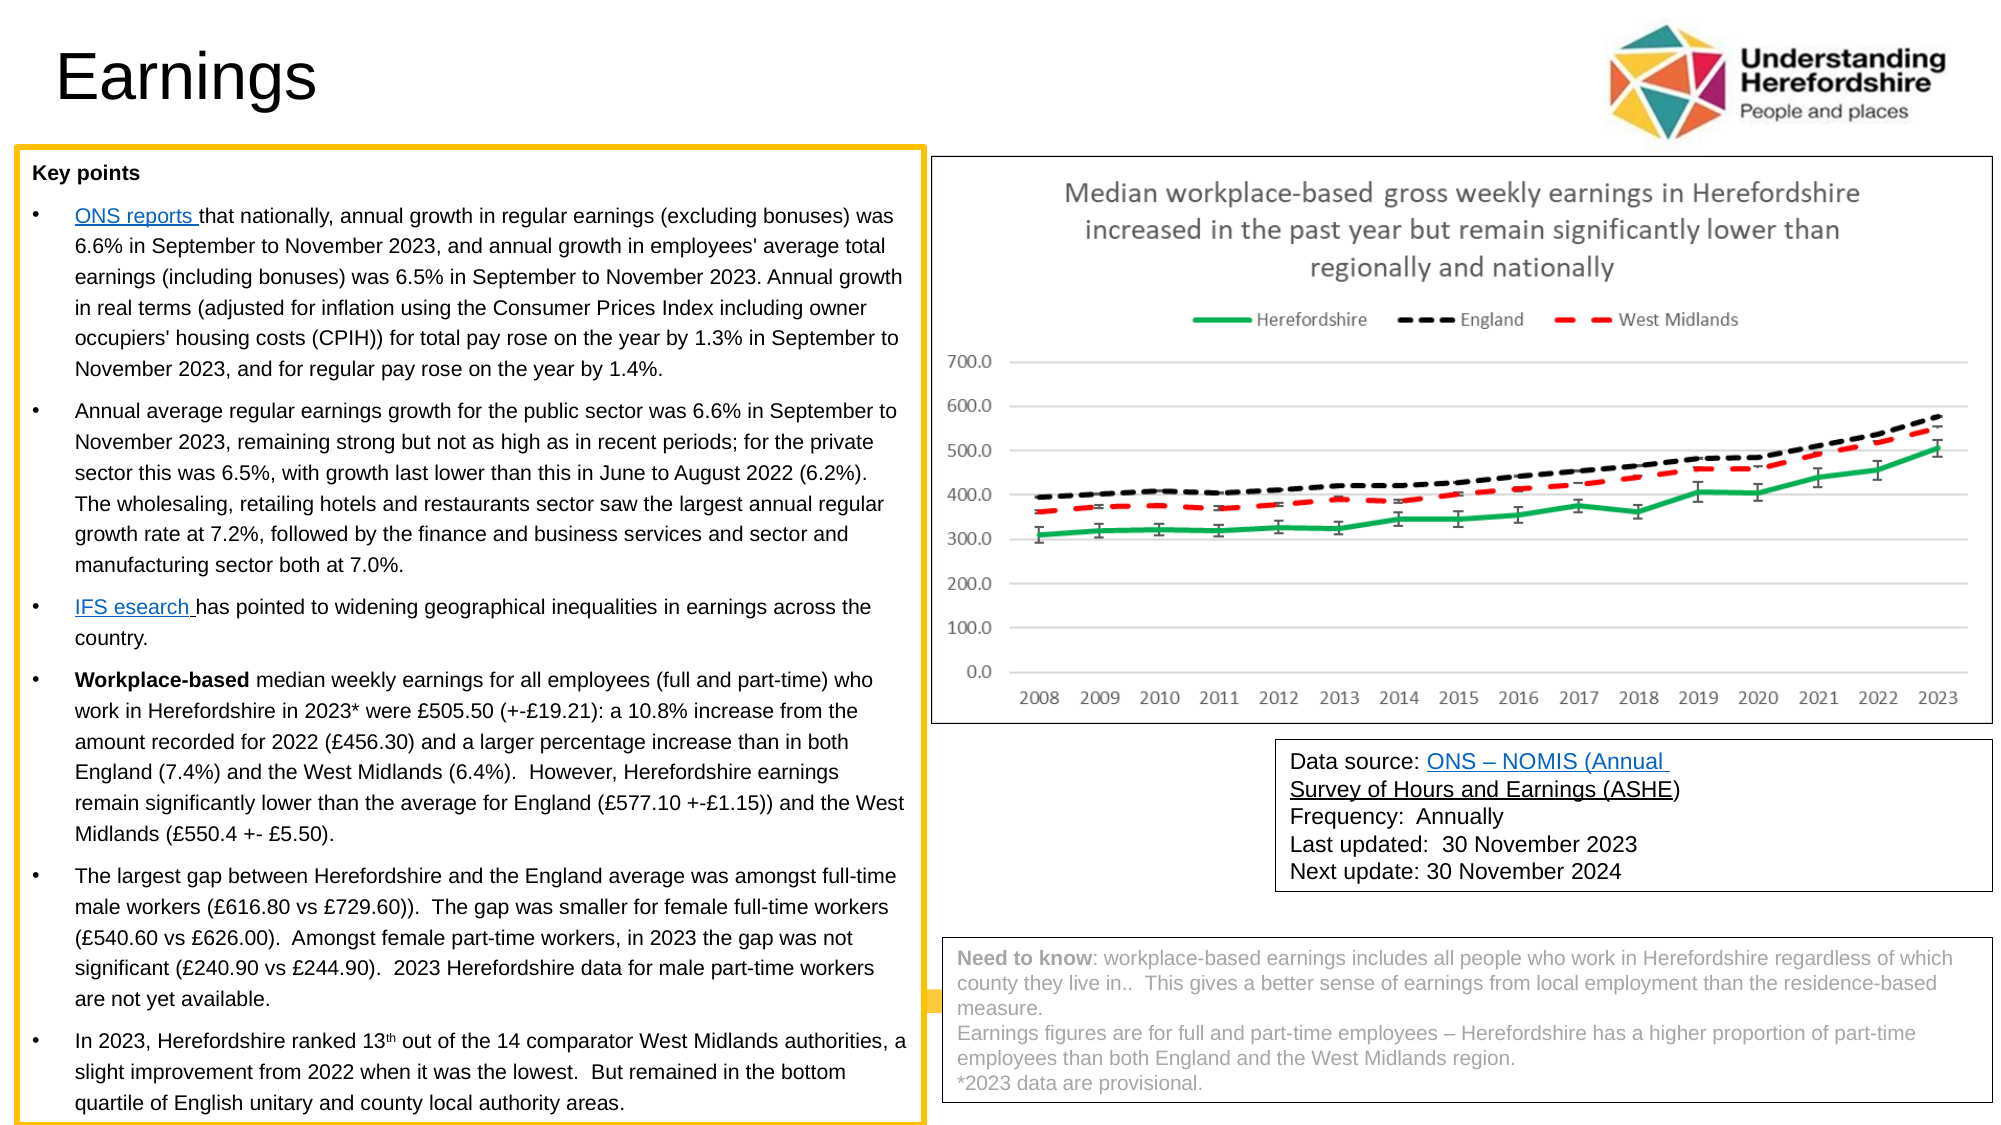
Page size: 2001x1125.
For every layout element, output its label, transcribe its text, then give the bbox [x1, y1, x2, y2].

list Key points ONS reports that nationally, annual growth in regular earnings (excluding bonuses) was 6.6% in September to November 2023, and annual growth in employees' average total earnings (including bonuses) was 6.5% in September to November 2023. Annual growth in real terms (adjusted for inflation using the Consumer Prices Index including owner occupiers' housing costs (CPIH)) for total pay rose on the year by 1.3% in September to November 2023, and for regular pay rose on the year by 1.4%. Annual average regular earnings growth for the public sector was 6.6% in September to November 2023, remaining strong but not as high as in recent periods; for the private sector this was 6.5%, with growth last lower than this in June to August 2022 (6.2%). The wholesaling, retailing hotels and restaurants sector saw the largest annual regular growth rate at 7.2%, followed by the finance and business services and sector and manufacturing sector both at 7.0%. IFS esearch has pointed to widening geographical inequalities in earnings across the country. Workplace-based median weekly earnings for all employees (full and part-time) who work in Herefordshire in 2023* were £505.50 (+-£19.21): a 10.8% increase from the amount recorded for 2022 (£456.30) and a larger percentage increase than in both England (7.4%) and the West Midlands (6.4%). However, Herefordshire earnings remain significantly lower than the average for England (£577.10 +-£1.15)) and the West Midlands (£550.4 +- £5.50). The largest gap between Herefordshire and the England average was amongst full-time male workers (£616.80 vs £729.60)). The gap was smaller for female full-time workers (£540.60 vs £626.00). Amongst female part-time workers, in 2023 the gap was not significant (£240.90 vs £244.90). 2023 Herefordshire data for male part-time workers are not yet available. In 2023, Herefordshire ranked 13th out of the 14 comparator West Midlands authorities, a slight improvement from 2022 when it was the lowest. But remained in the bottom quartile of English unitary and county local authority areas. [17, 146, 925, 1125]
picture [931, 155, 1993, 724]
title Earnings [40, 4, 1469, 122]
picture [1596, 8, 1952, 154]
text_box Data source: ONS – NOMIS (Annual Survey of Hours and Earnings (ASHE) Frequency: Annually Last updated: 30 November 2023 Next update: 30 November 2024 [1275, 739, 1993, 892]
text_box Need to know: workplace-based earnings includes all people who work in Herefordshire regardless of which county they live in.. This gives a better sense of earnings from local employment than the residence-based measure. Earnings figures are for full and part-time employees – Herefordshire has a higher proportion of part-time employees than both England and the West Midlands region. *2023 data are provisional. [942, 937, 1993, 1103]
